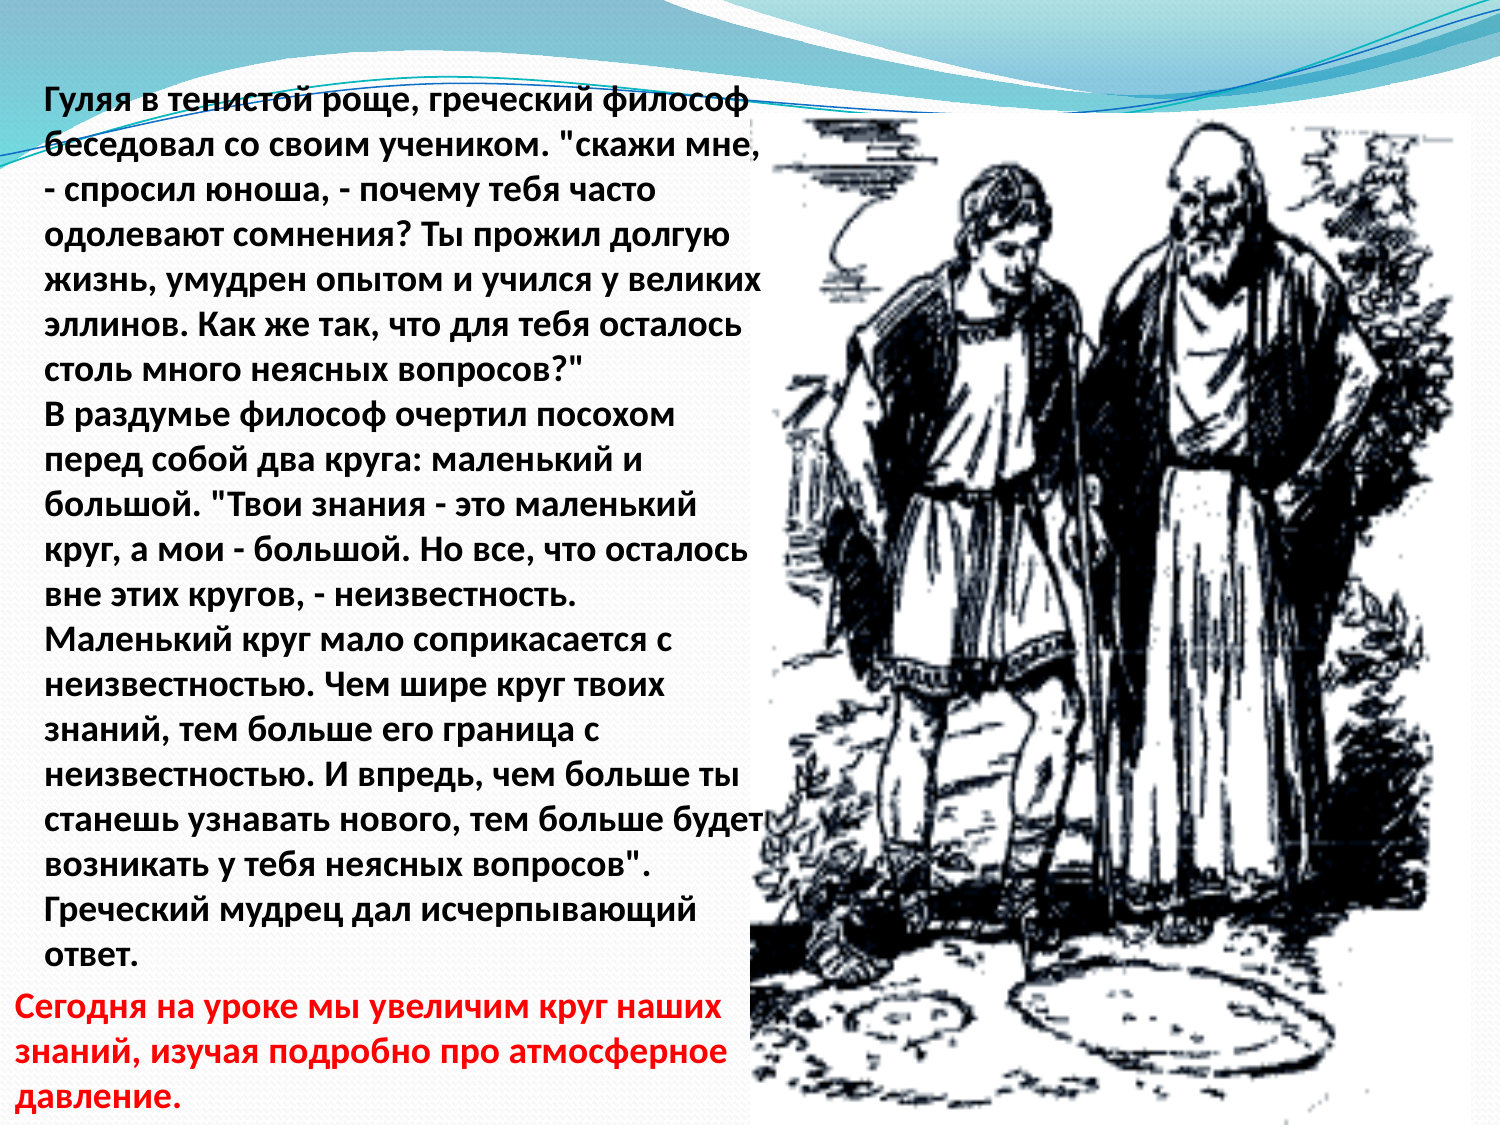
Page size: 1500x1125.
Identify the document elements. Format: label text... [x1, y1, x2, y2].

text_box Сегодня на уроке мы увеличим круг наших знаний, изучая подробно про атмосферное давление. [0, 973, 744, 1124]
text_box Гуляя в тенистой роще, греческий философ беседовал со своим учеником. "скажи мне, - спросил юноша, - почему тебя часто одолевают сомнения? Ты прожил долгую жизнь, умудрен опытом и учился у великих эллинов. Как же так, что для тебя осталось столь много неясных вопросов?" В раздумье философ очертил посохом перед собой два круга: маленький и большой. "Твои знания - это маленький круг, а мои - большой. Но все, что осталось вне этих кругов, - неизвестность. Маленький круг мало соприкасается с неизвестностью. Чем шире круг твоих знаний, тем больше его граница с неизвестностью. И впредь, чем больше ты станешь узнавать нового, тем больше будет возникать у тебя неясных вопросов". Греческий мудрец дал исчерпывающий ответ. [29, 66, 780, 973]
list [749, 113, 1471, 1125]
